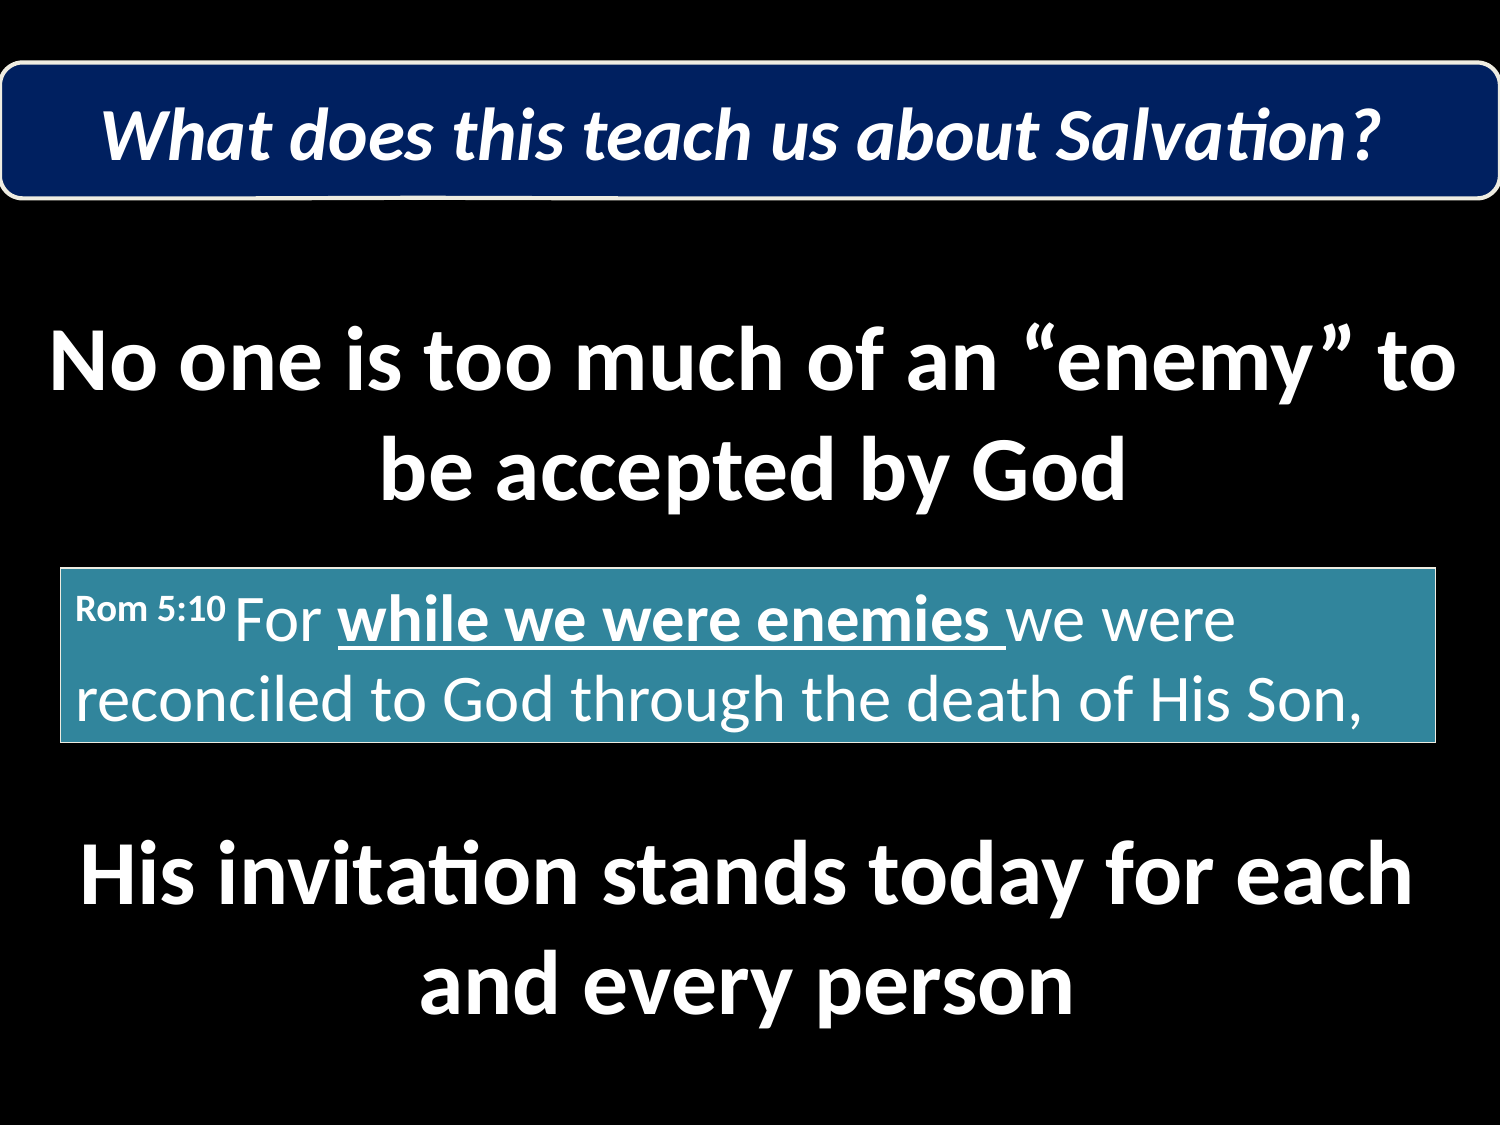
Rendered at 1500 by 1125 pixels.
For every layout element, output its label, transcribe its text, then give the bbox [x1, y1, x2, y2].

text_box Rom 5:10 For while we were enemies we were reconciled to God through the death of His Son, [60, 567, 1436, 743]
text_box His invitation stands today for each and every person [0, 862, 1498, 983]
text_box No one is too much of an “enemy” to be accepted by God [4, 348, 1500, 469]
text_box What does this teach us about Salvation? [0, 60, 1500, 201]
